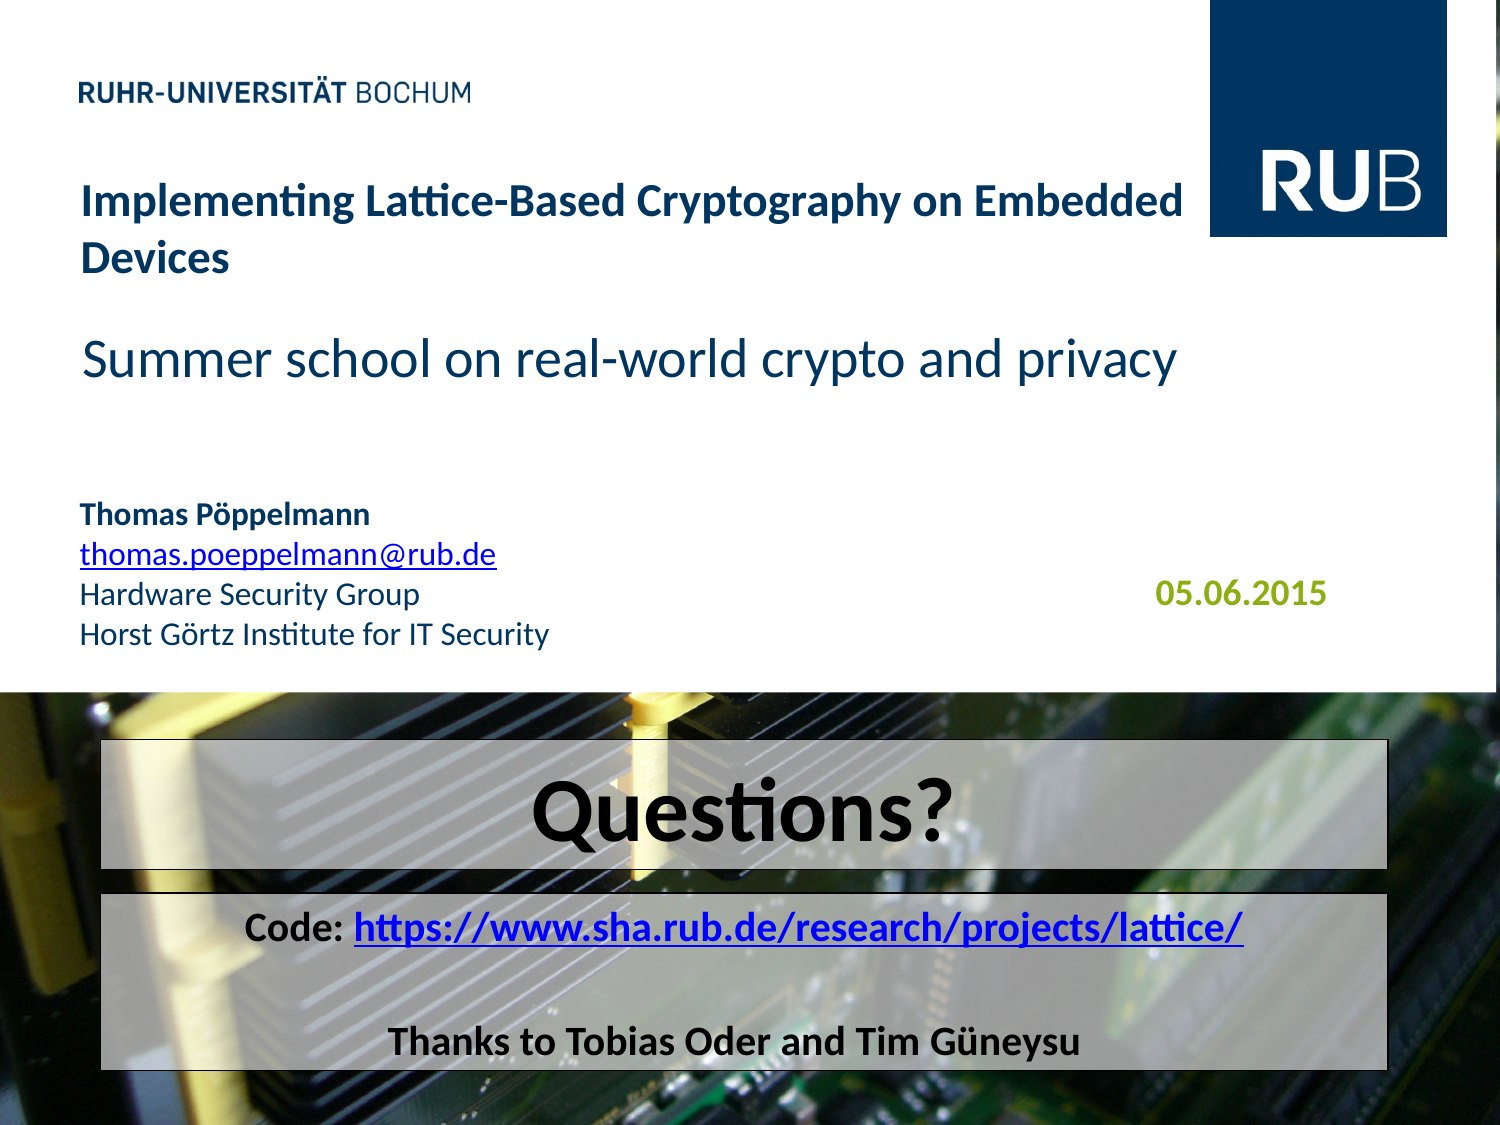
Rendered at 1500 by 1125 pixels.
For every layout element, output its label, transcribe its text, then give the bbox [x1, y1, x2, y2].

picture [1210, 0, 1447, 237]
text_box Questions? [100, 739, 1388, 870]
text_box Code: https://www.sha.rub.de/research/projects/lattice/ Thanks to Tobias Oder and Tim Güneysu [100, 893, 1388, 1071]
subtitle Summer school on real-world crypto and privacy [67, 314, 1341, 398]
picture [0, 0, 1500, 1125]
picture [79, 76, 470, 103]
title Implementing Lattice-Based Cryptography on Embedded Devices [65, 160, 1211, 291]
